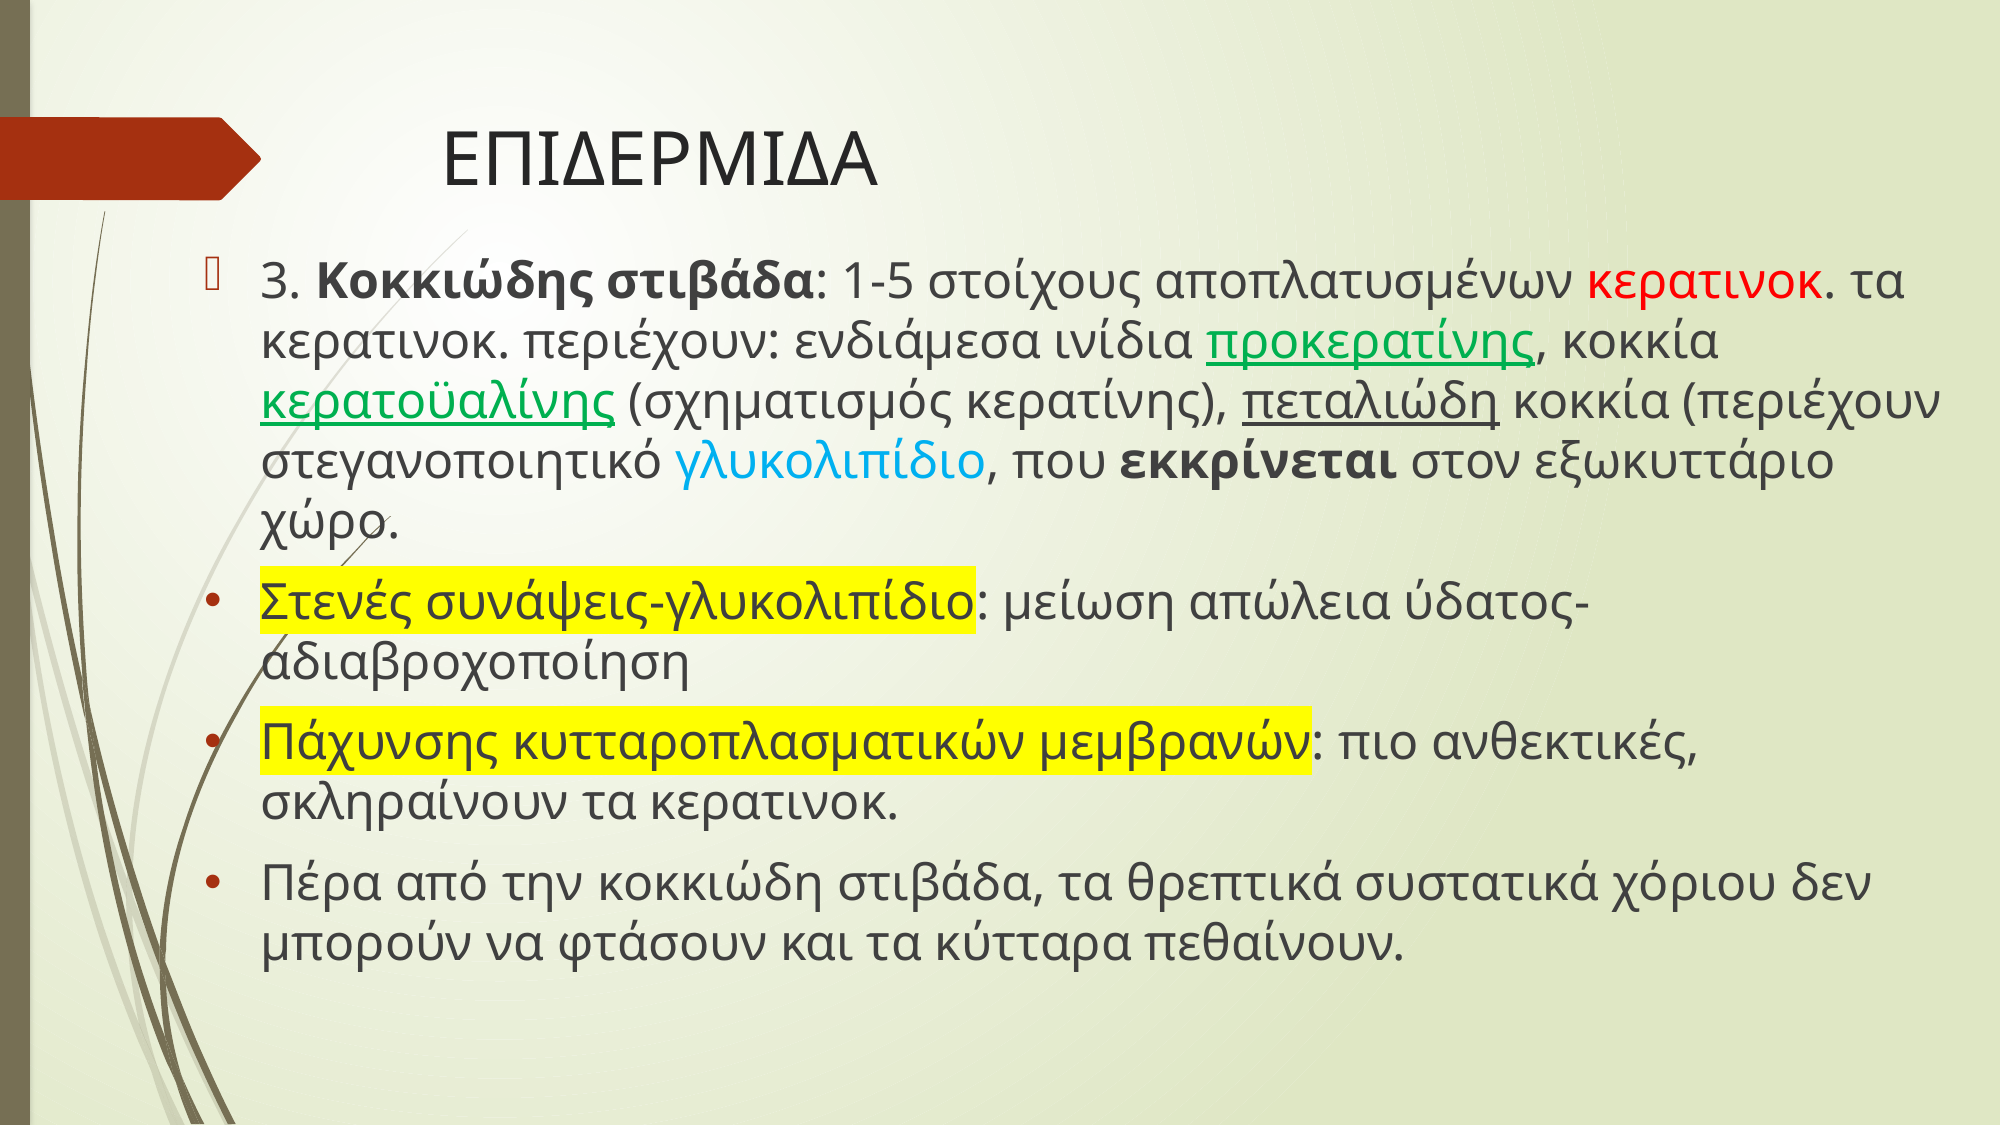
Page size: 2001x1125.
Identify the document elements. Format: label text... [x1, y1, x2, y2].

list 3. Κοκκιώδης στιβάδα: 1-5 στοίχους αποπλατυσμένων κερατινοκ. τα κερατινοκ. περιέχουν: ενδιάμεσα ινίδια προκερατίνης, κοκκία κερατοϋαλίνης (σχηματισμός κερατίνης), πεταλιώδη κοκκία (περιέχουν στεγανοποιητικό γλυκολιπίδιο, που εκκρίνεται στον εξωκυττάριο χώρο. Στενές συνάψεις-γλυκολιπίδιο: μείωση απώλεια ύδατος-αδιαβροχοποίηση Πάχυνσης κυτταροπλασματικών μεμβρανών: πιο ανθεκτικές, σκληραίνουν τα κερατινοκ. Πέρα από την κοκκιώδη στιβάδα, τα θρεπτικά συστατικά χόριου δεν μπορούν να φτάσουν και τα κύτταρα πεθαίνουν. [189, 240, 1975, 1107]
title ΕΠΙΔΕΡΜΙΔΑ [425, 102, 1888, 240]
